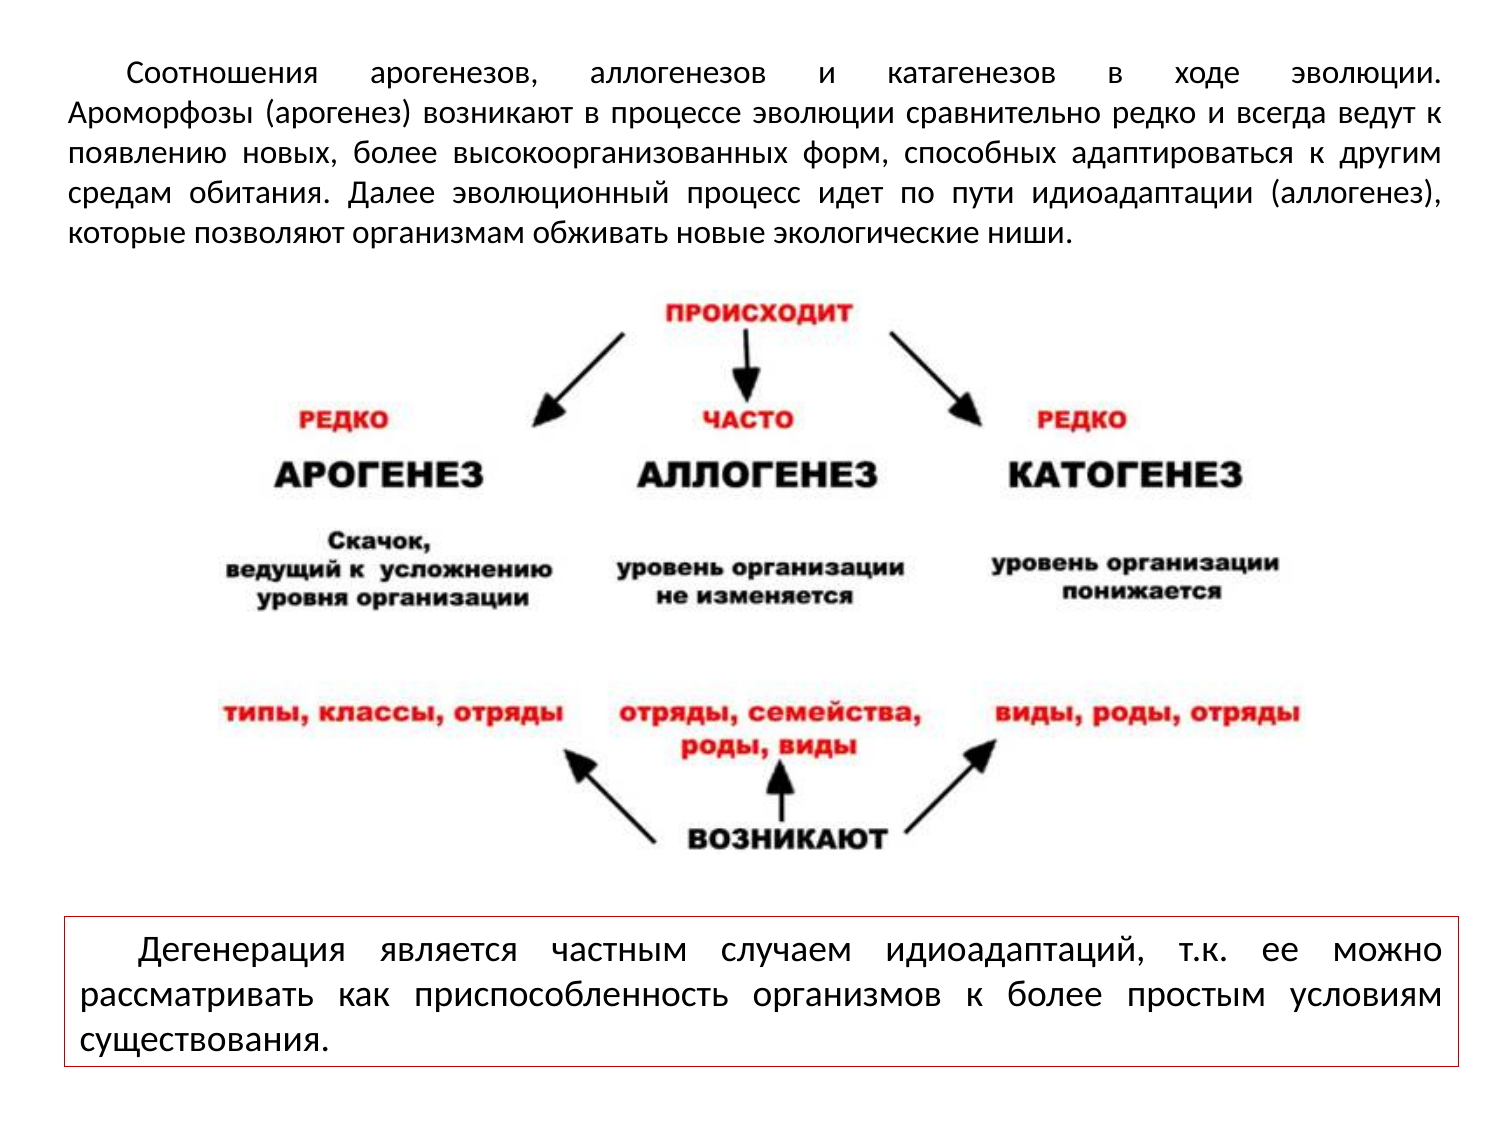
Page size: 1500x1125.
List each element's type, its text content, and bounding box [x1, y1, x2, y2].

text_box Дегенерация является частным случаем идиоадаптаций, т.к. ее можно рассматривать как приспособленность организмов к более простым условиям существования. [64, 916, 1459, 1067]
text_box Соотношения арогенезов, аллогенезов и катагенезов в ходе эволюции. Ароморфозы (арогенез) возникают в процессе эволюции сравнительно редко и всегда ведут к появлению новых, более высокоорганизованных форм, способных адаптироваться к другим средам обитания. Далее эволюционный процесс идет по пути идиоадаптации (аллогенез), которые позволяют организмам обживать новые экологические ниши. [53, 42, 1459, 258]
picture [218, 290, 1306, 855]
